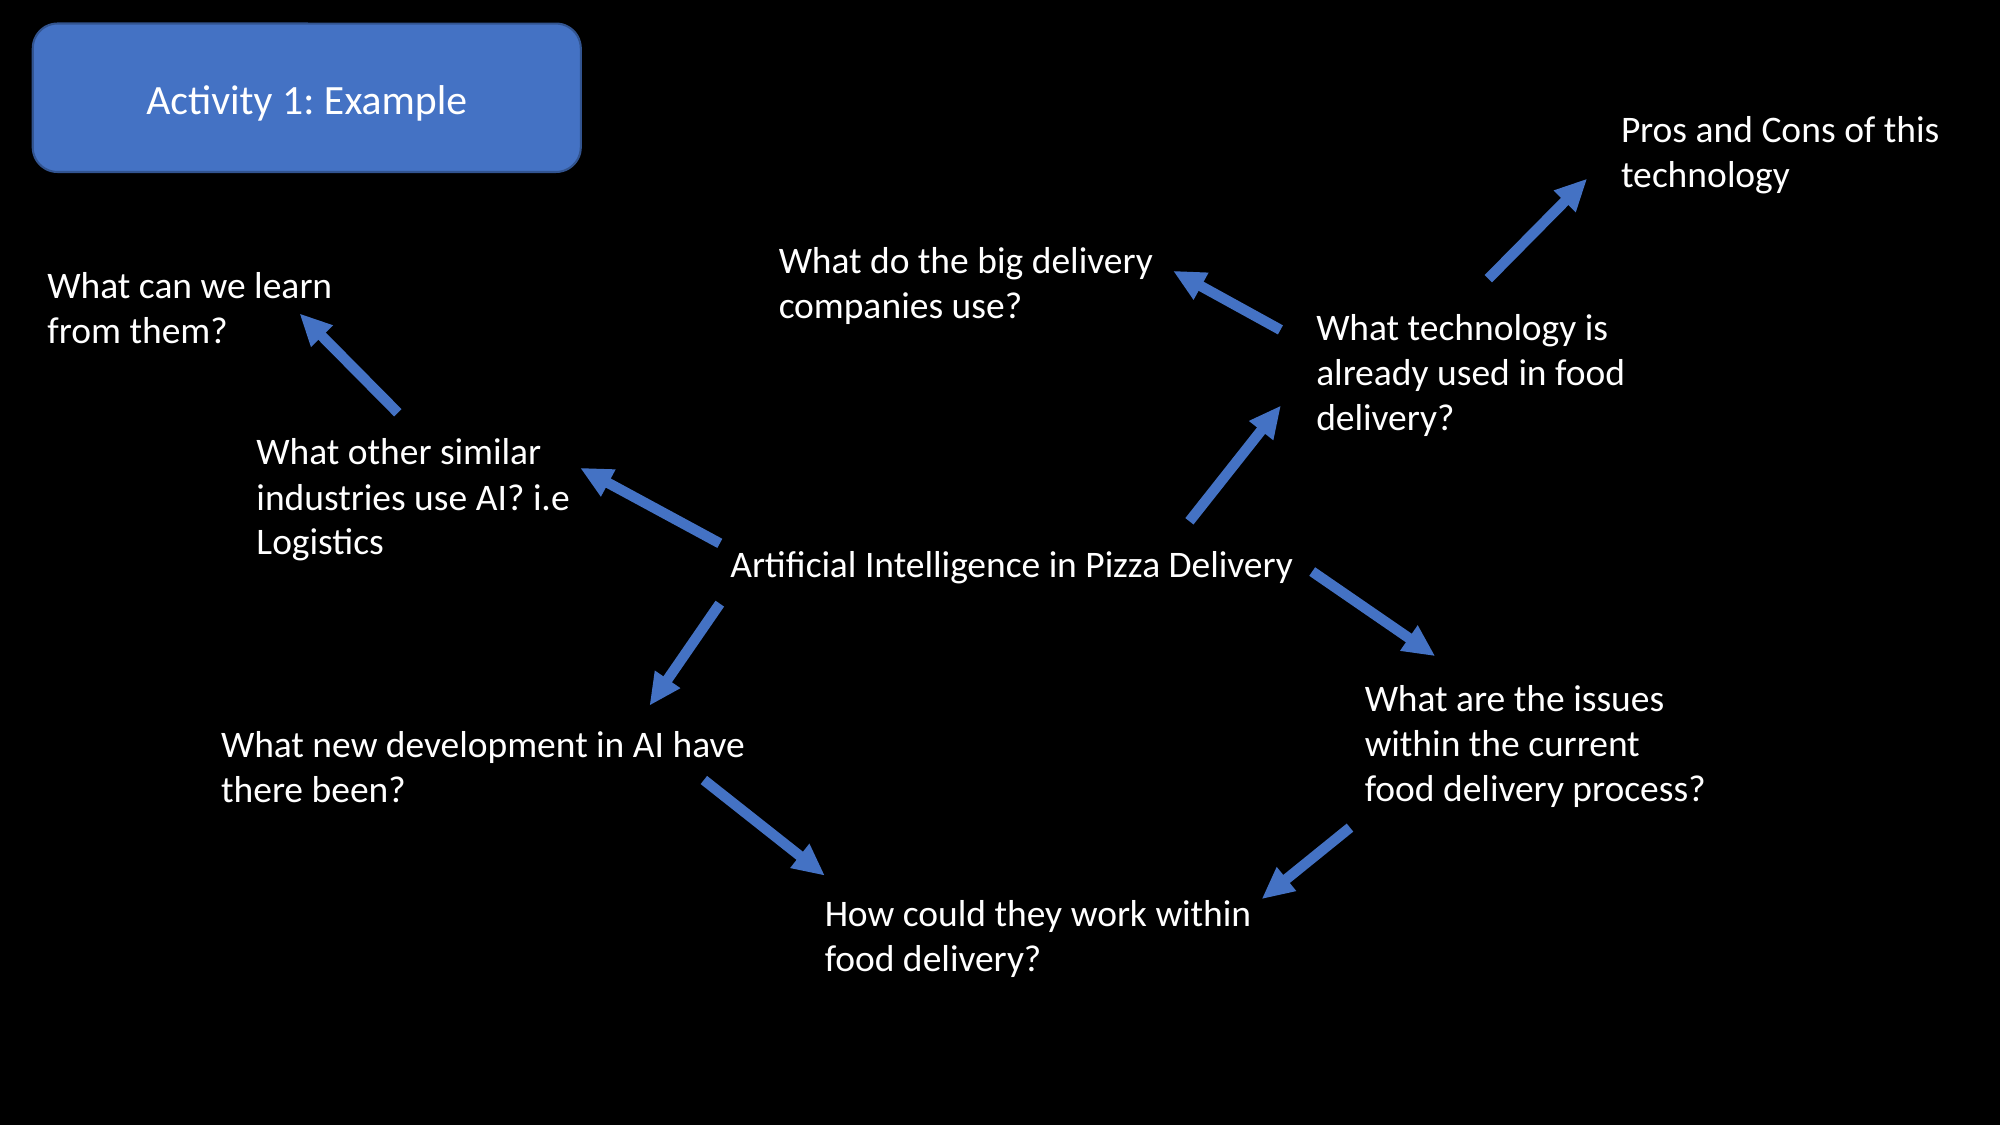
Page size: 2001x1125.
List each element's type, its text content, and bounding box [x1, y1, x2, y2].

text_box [1488, 179, 1587, 279]
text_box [1312, 571, 1435, 656]
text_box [703, 780, 825, 876]
text_box Activity 1: Example [31, 22, 582, 174]
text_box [1262, 827, 1350, 899]
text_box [649, 603, 720, 705]
text_box What new development in AI have there been? [206, 712, 764, 818]
text_box Pros and Cons of this technology [1606, 97, 1968, 203]
text_box How could they work within food delivery? [810, 881, 1279, 986]
text_box What other similar industries use AI? i.e Logistics [241, 420, 677, 570]
text_box What are the issues within the current food delivery process? [1349, 667, 1725, 817]
text_box Artificial Intelligence in Pizza Delivery [715, 532, 1374, 592]
text_box What do the big delivery companies use? [764, 228, 1260, 334]
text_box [300, 314, 398, 413]
text_box What technology is already used in food delivery? [1301, 295, 1736, 445]
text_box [1189, 406, 1281, 522]
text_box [580, 468, 720, 544]
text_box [1173, 271, 1281, 330]
text_box What can we learn from them? [32, 253, 426, 359]
